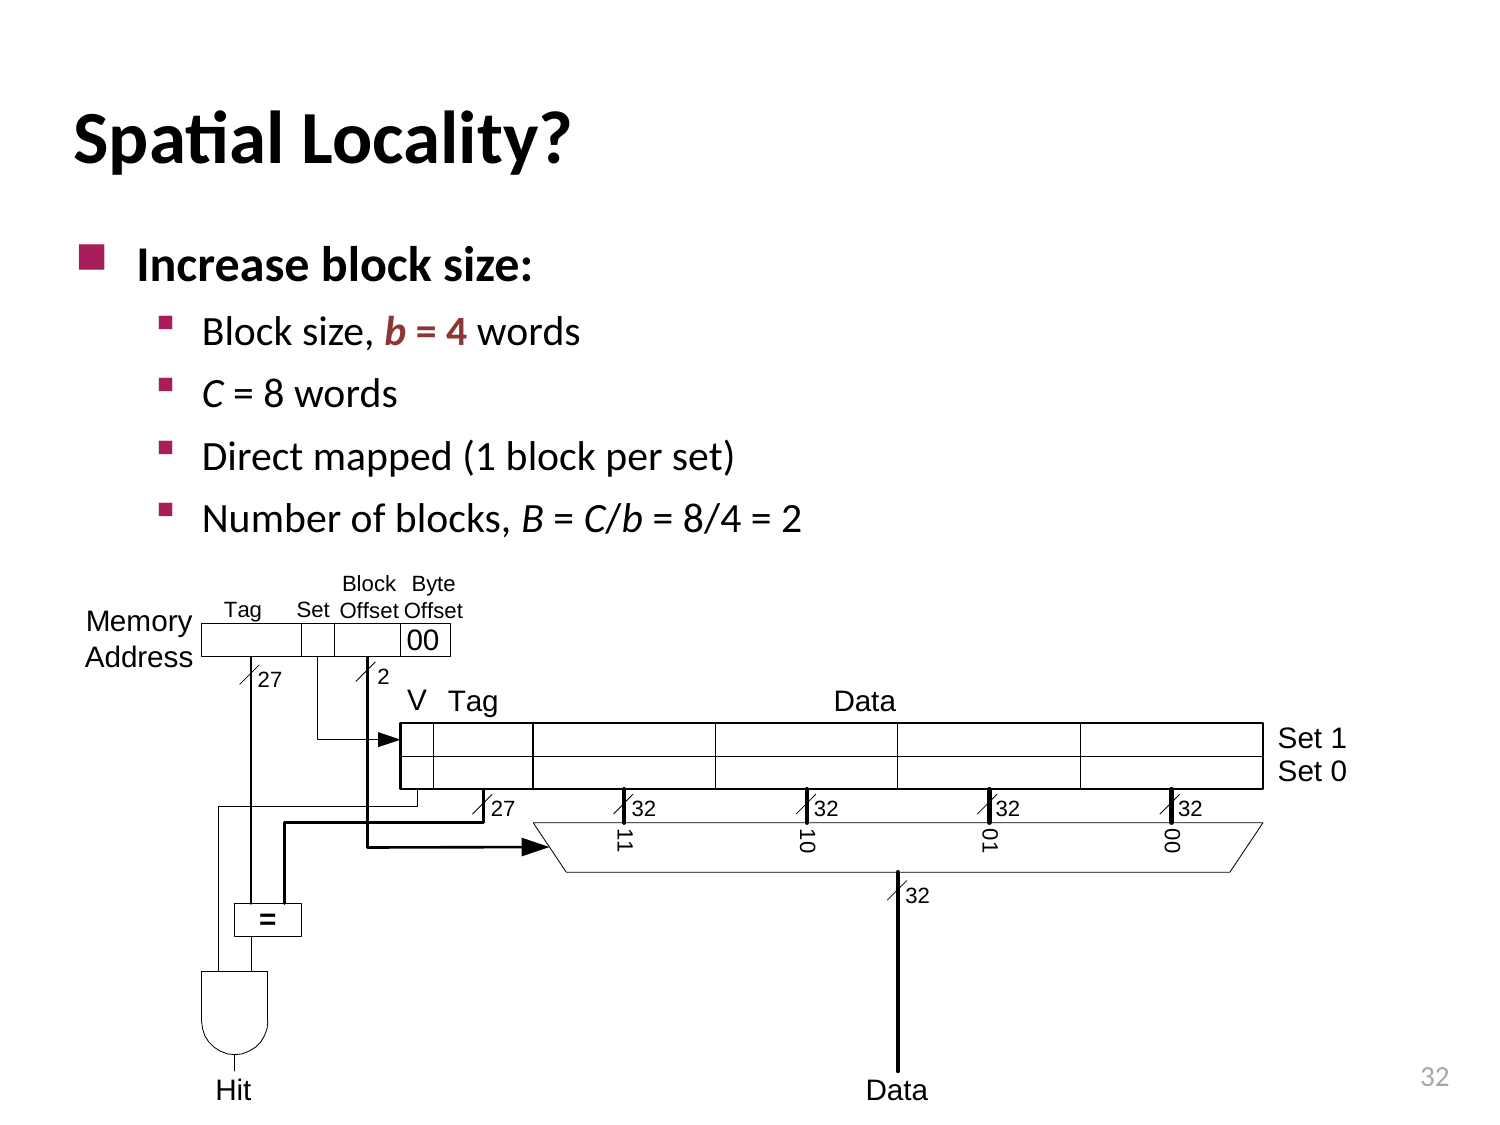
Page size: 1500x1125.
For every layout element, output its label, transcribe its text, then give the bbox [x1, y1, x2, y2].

title Spatial Locality? [58, 71, 1305, 197]
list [60, 562, 1368, 1116]
list Increase block size: Block size, b = 4 words C = 8 words Direct mapped (1 block per set) Number of blocks, B = C/b = 8/4 = 2 [64, 223, 1361, 560]
